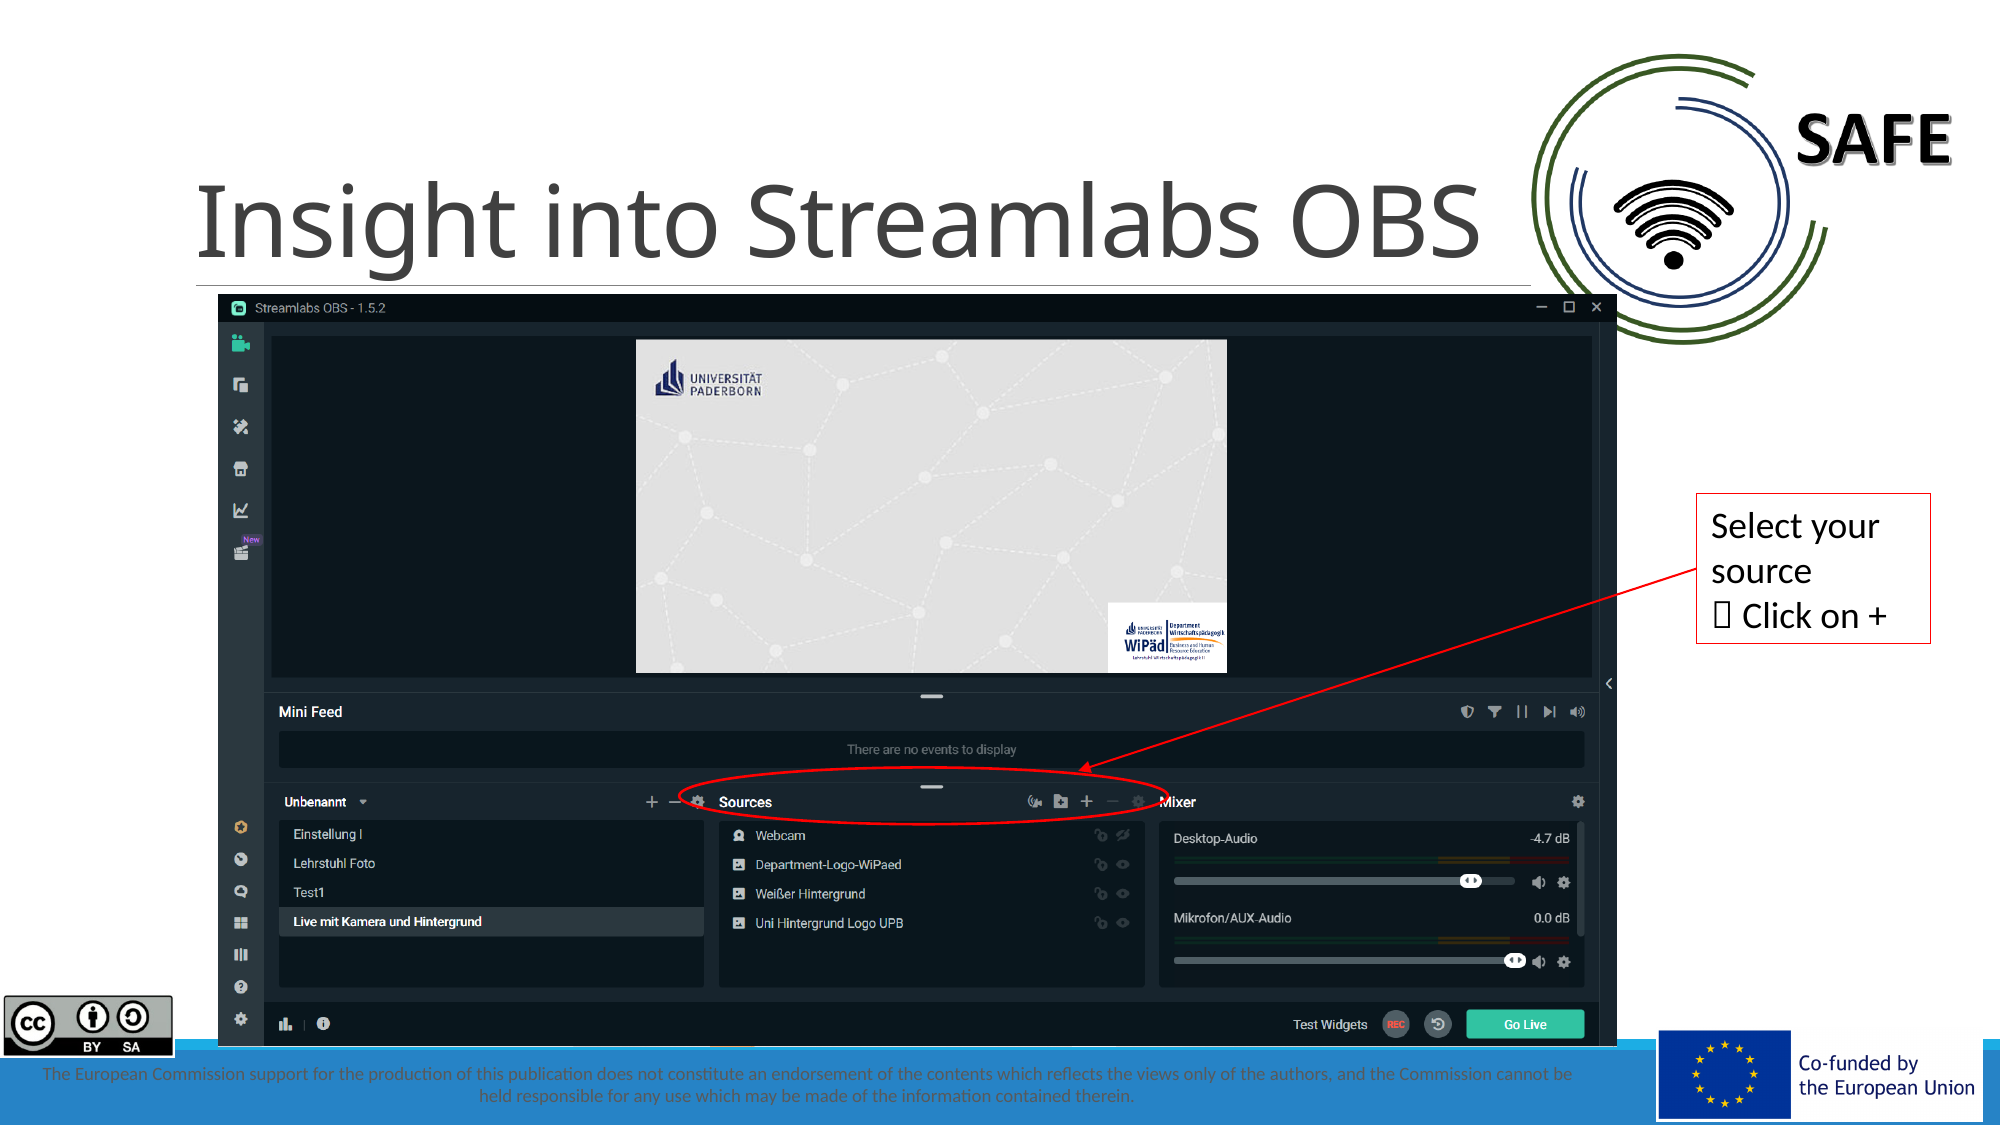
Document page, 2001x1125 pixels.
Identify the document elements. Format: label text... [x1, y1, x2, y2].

picture [1656, 1027, 1983, 1122]
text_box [1077, 568, 1698, 772]
title Insight into Streamlabs OBS [180, 47, 1830, 285]
picture [0, 991, 175, 1058]
picture [217, 45, 1958, 1047]
text_box Select your source  Click on + [1696, 493, 1931, 644]
